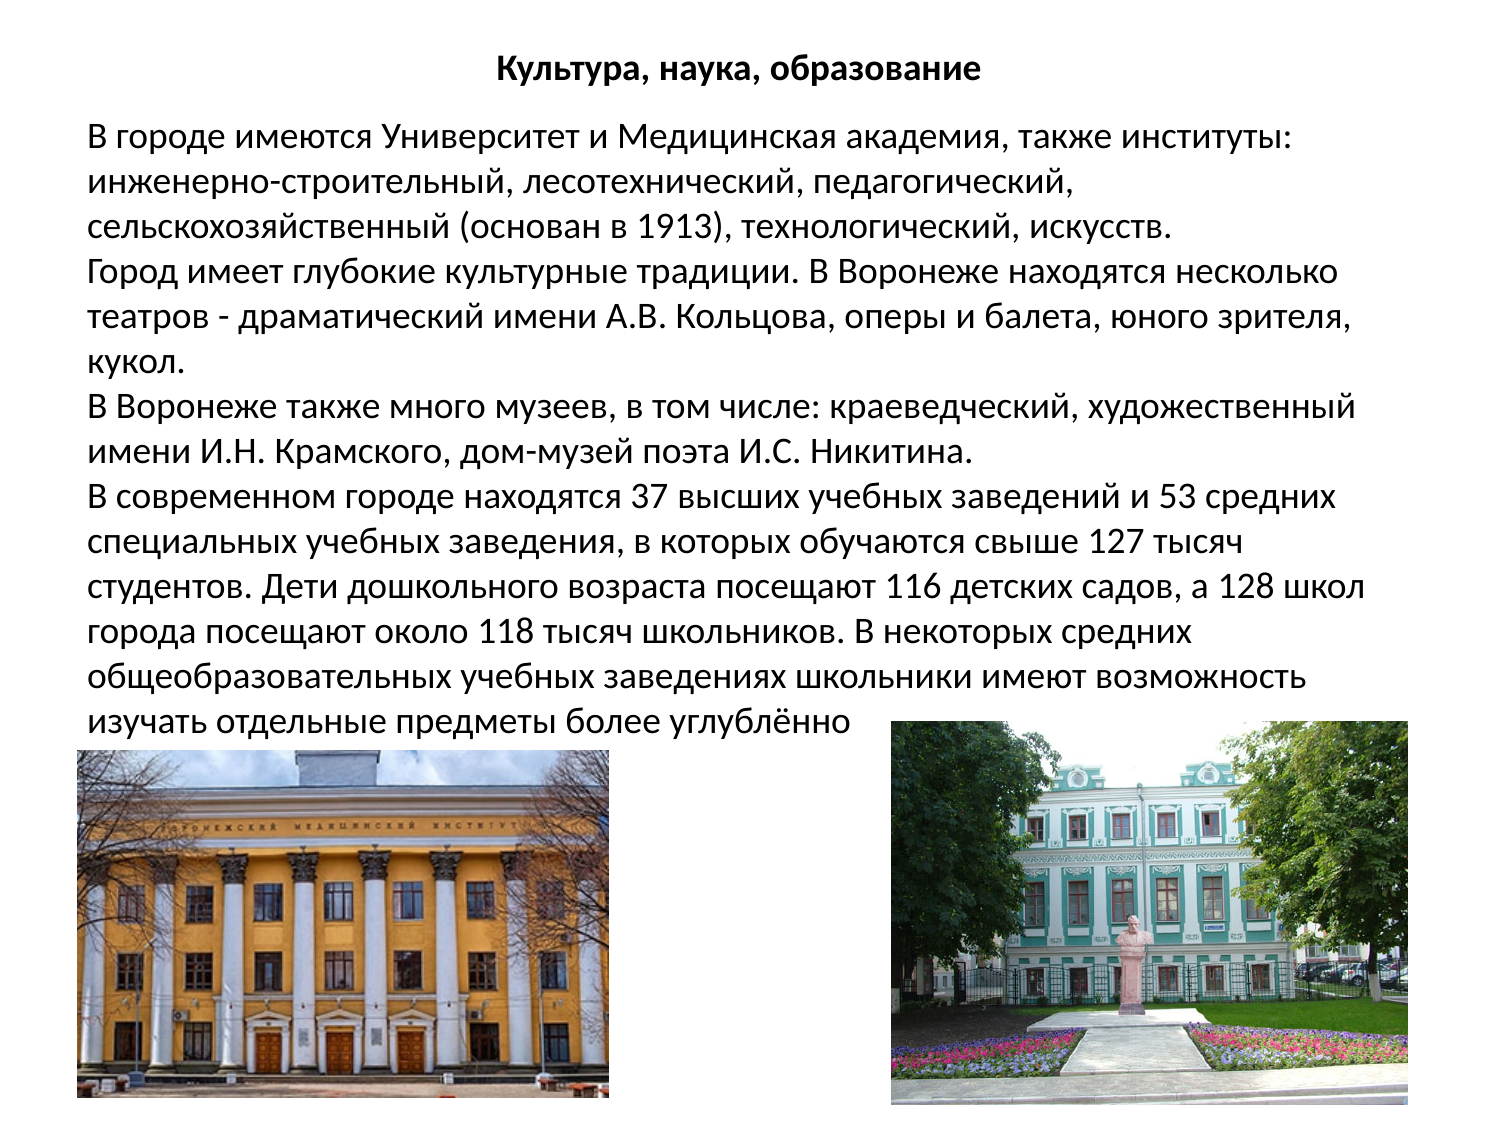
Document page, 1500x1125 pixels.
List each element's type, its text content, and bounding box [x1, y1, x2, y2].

picture [891, 720, 1408, 1105]
text_box В городе имеются Университет и Медицинская академия, также институты: инженерно-строительный, лесотехнический, педагогический, сельскохозяйственный (основан в 1913), технологический, искусств. Город имеет глубокие культурные традиции. В Воронеже находятся несколько театров - драматический имени А.В. Кольцова, оперы и балета, юного зрителя, кукол. В Воронеже также много музеев, в том числе: краеведческий, художественный имени И.Н. Крамского, дом-музей поэта И.С. Никитина. В современном городе находятся 37 высших учебных заведений и 53 средних специальных учебных заведения, в которых обучаются свыше 127 тысяч студентов. Дети дошкольного возраста посещают 116 детских садов, а 128 школ города посещают около 118 тысяч школьников. В некоторых средних общеобразовательных учебных заведениях школьники имеют возможность изучать отдельные предметы более углублённо [72, 103, 1408, 794]
text_box Культура, наука, образование [481, 36, 998, 96]
picture [77, 750, 609, 1098]
